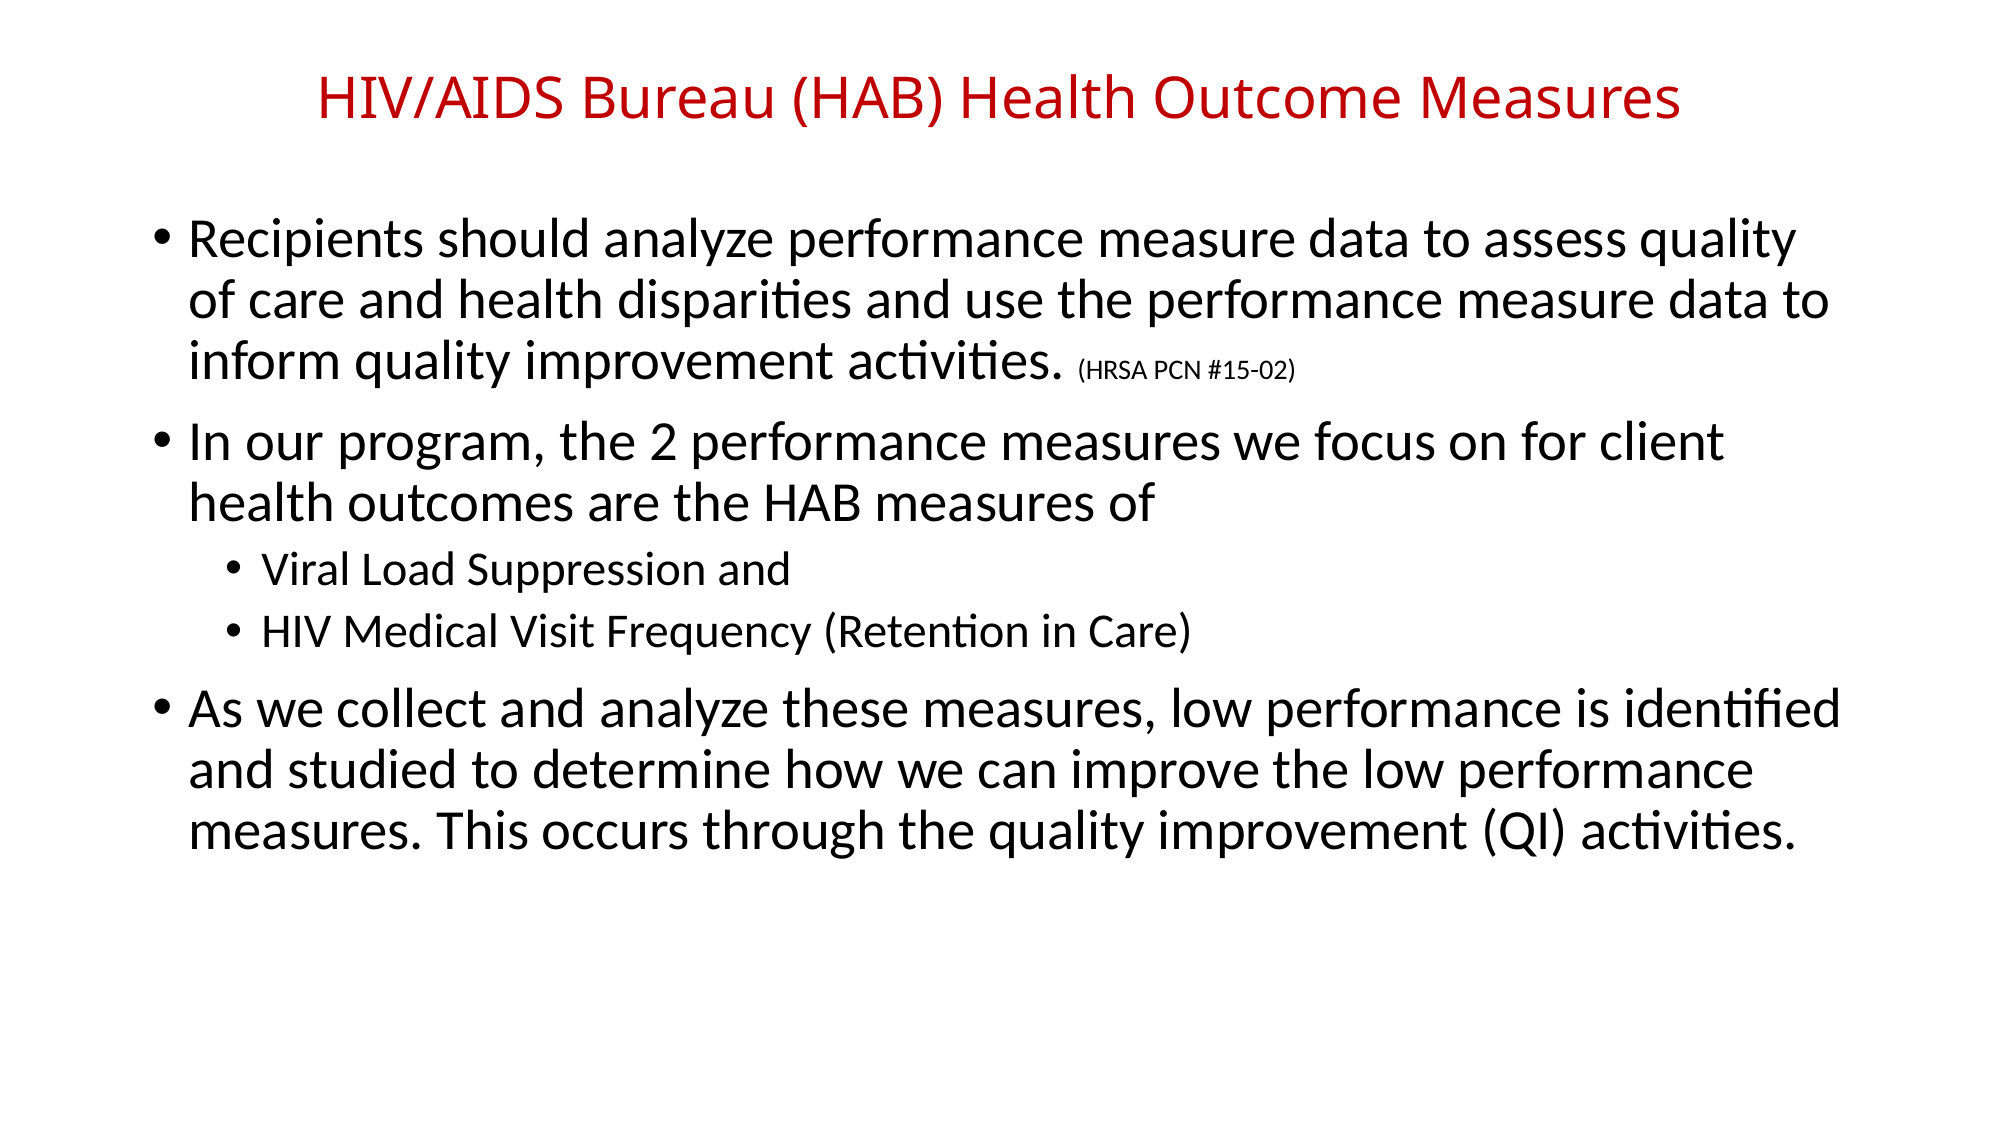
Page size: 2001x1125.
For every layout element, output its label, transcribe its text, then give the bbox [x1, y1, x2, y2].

list Recipients should analyze performance measure data to assess quality of care and health disparities and use the performance measure data to inform quality improvement activities. (HRSA PCN #15-02) In our program, the 2 performance measures we focus on for client health outcomes are the HAB measures of Viral Load Suppression and HIV Medical Visit Frequency (Retention in Care) As we collect and analyze these measures, low performance is identified and studied to determine how we can improve the low performance measures. This occurs through the quality improvement (QI) activities. [137, 201, 1863, 916]
title HIV/AIDS Bureau (HAB) Health Outcome Measures [137, 59, 1863, 140]
